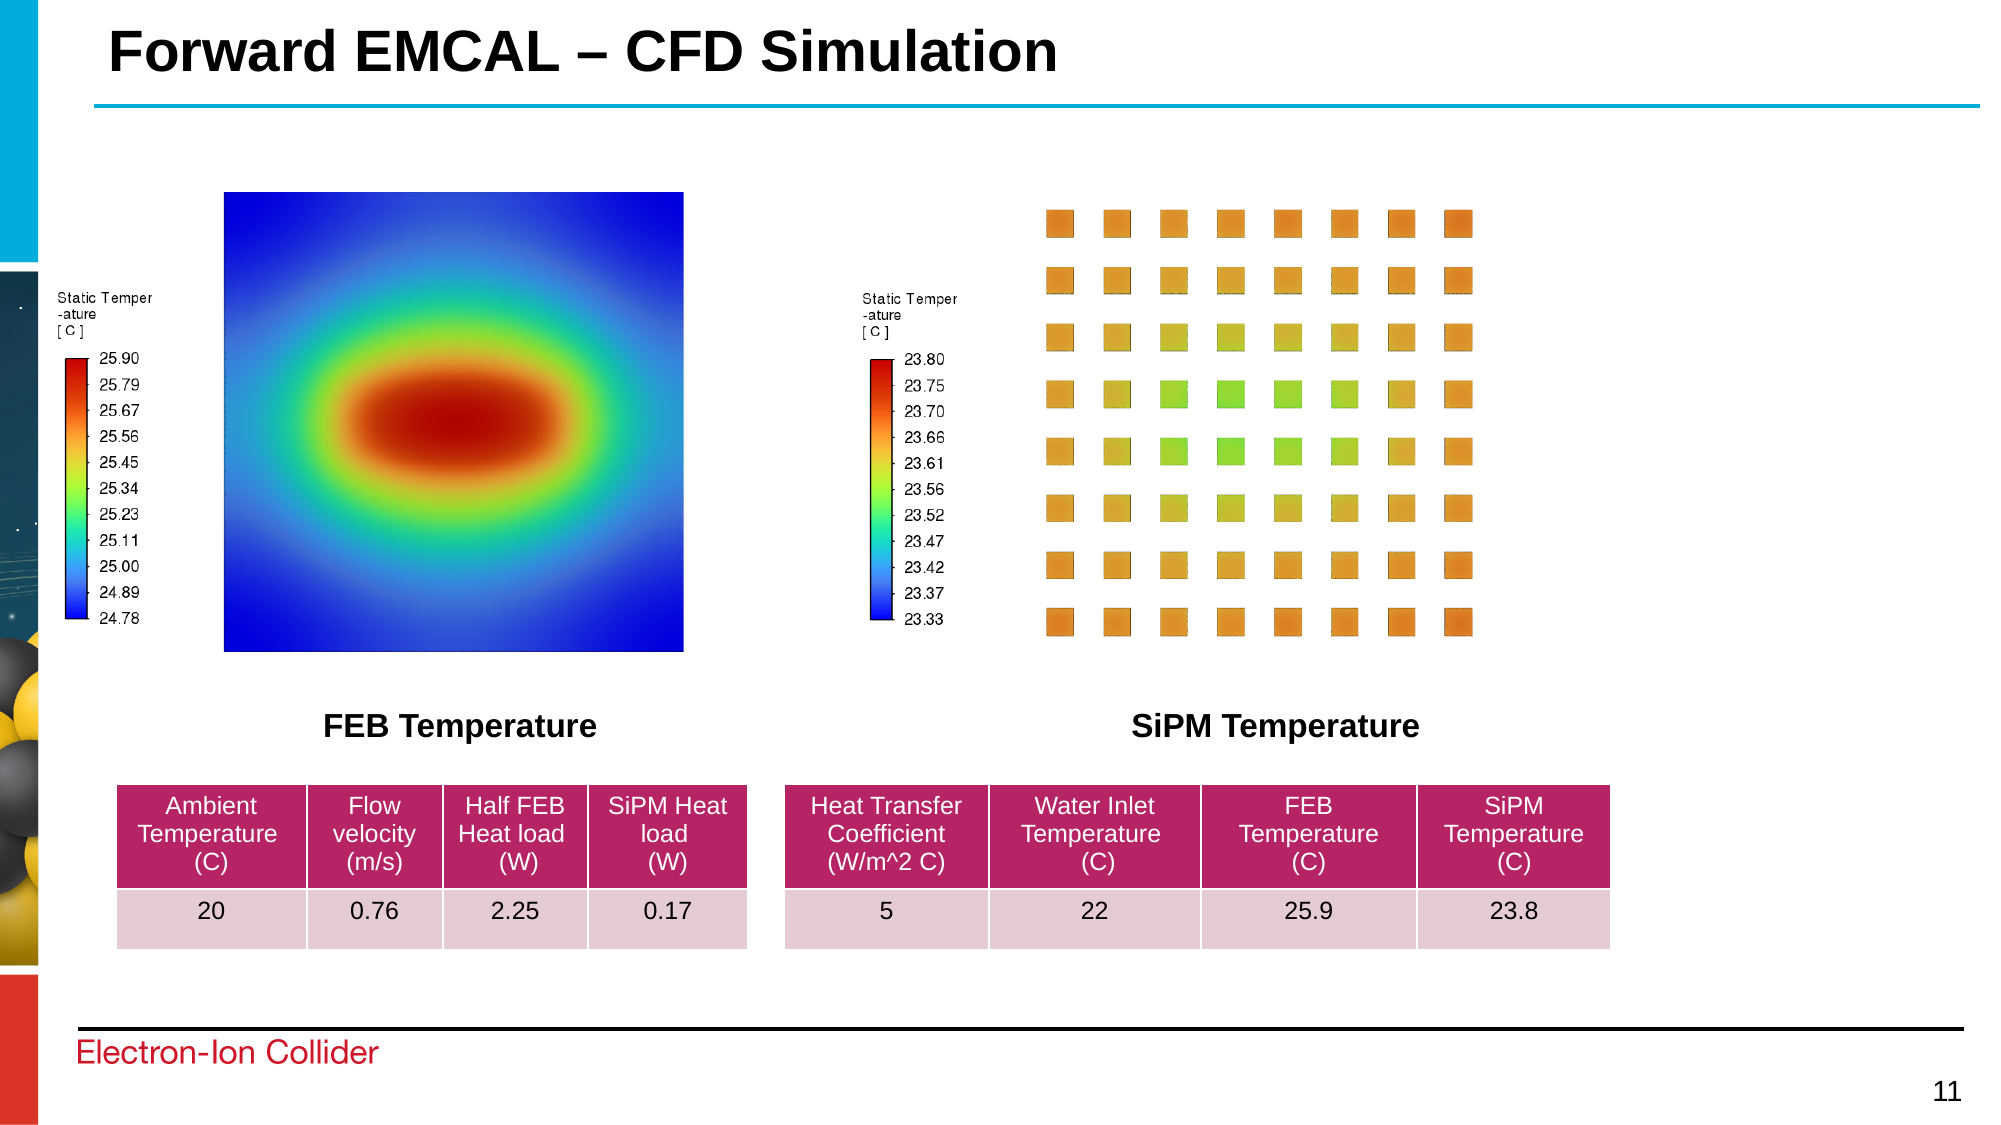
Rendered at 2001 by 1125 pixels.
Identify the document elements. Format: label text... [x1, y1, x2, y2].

table_header Water Inlet Temperature (C) [990, 785, 1200, 888]
text_box SiPM Temperature [1116, 696, 1462, 752]
table_cell 20 [117, 890, 306, 949]
table_header Ambient Temperature (C) [117, 785, 306, 888]
table_cell 25.9 [1202, 890, 1416, 949]
table_cell 5 [785, 890, 988, 949]
table_header SiPM Heat load (W) [589, 785, 747, 888]
table_cell 0.17 [589, 890, 747, 949]
table_cell 22 [990, 890, 1200, 949]
table_header Flow velocity (m/s) [308, 785, 442, 888]
table_cell 0.76 [308, 890, 442, 949]
table_cell 2.25 [444, 890, 587, 949]
text_box FEB Temperature [308, 696, 673, 752]
table_header FEB Temperature (C) [1202, 785, 1416, 888]
table_cell 23.8 [1418, 890, 1610, 949]
picture [0, 0, 2001, 1125]
title Forward EMCAL – CFD Simulation [93, 0, 1981, 106]
table_header SiPM Temperature (C) [1418, 785, 1610, 888]
table_header Half FEB Heat load (W) [444, 785, 587, 888]
table_header Heat Transfer Coefficient (W/m^2 C) [785, 785, 988, 888]
